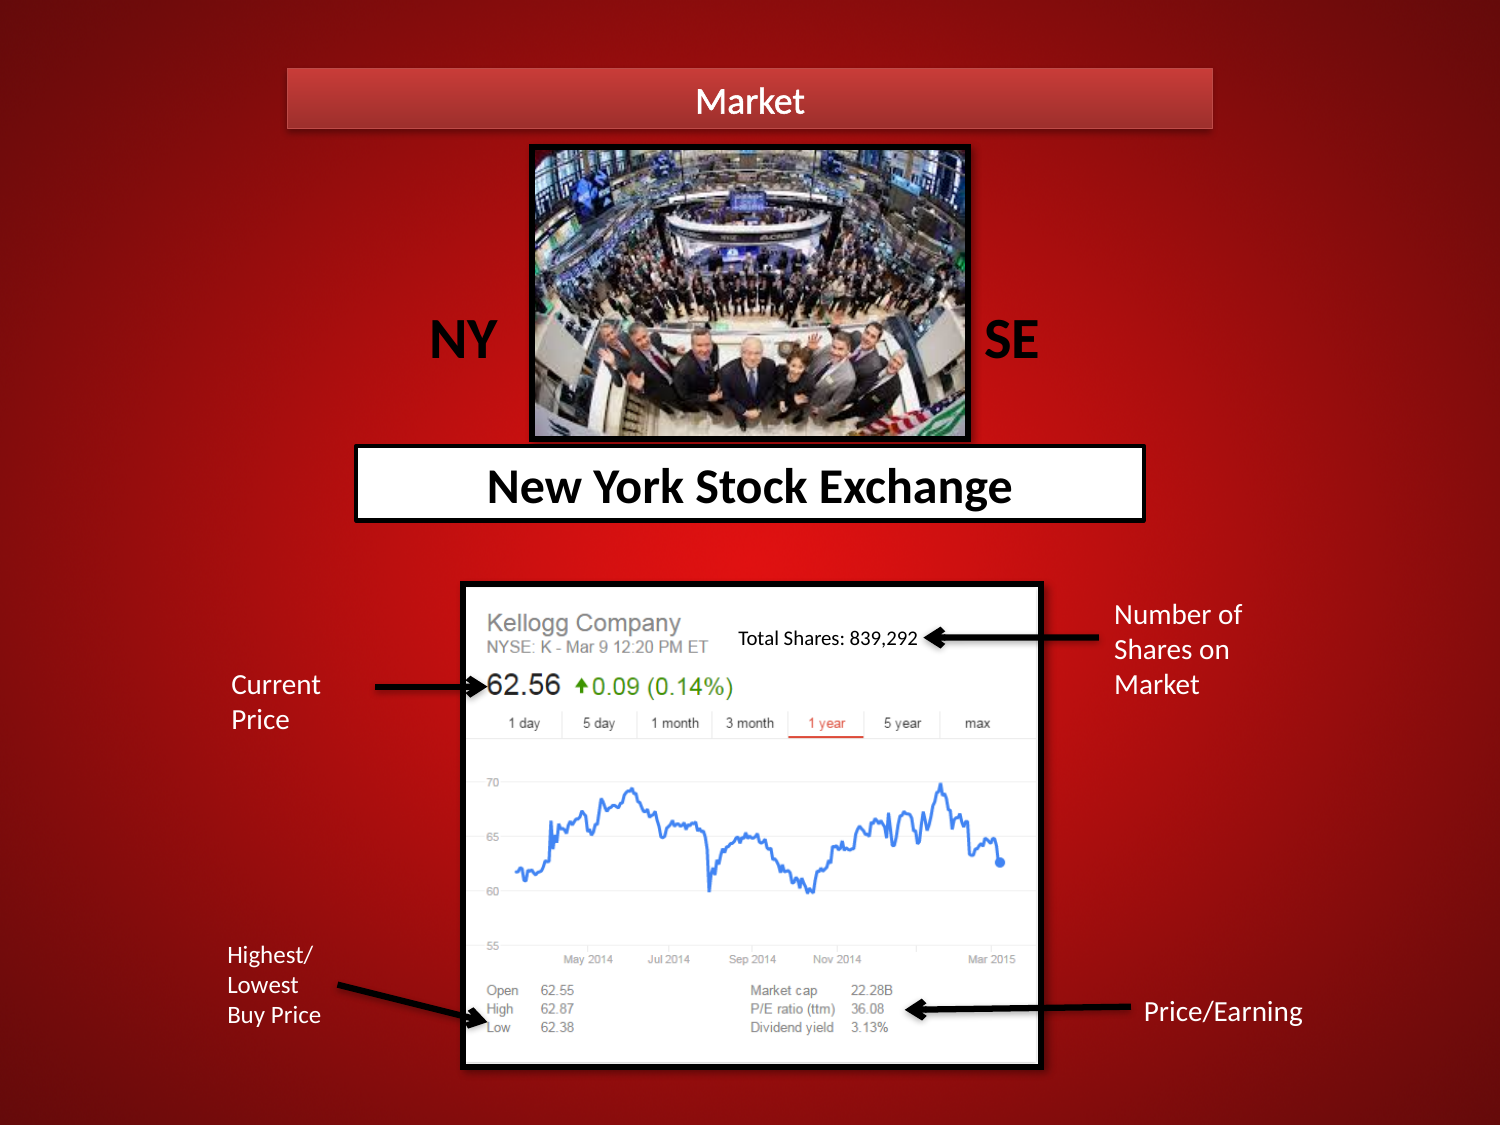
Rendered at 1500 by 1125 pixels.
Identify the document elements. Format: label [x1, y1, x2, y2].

picture [0, 0, 1500, 1125]
text_box [904, 1006, 1132, 1011]
text_box [337, 984, 488, 1023]
